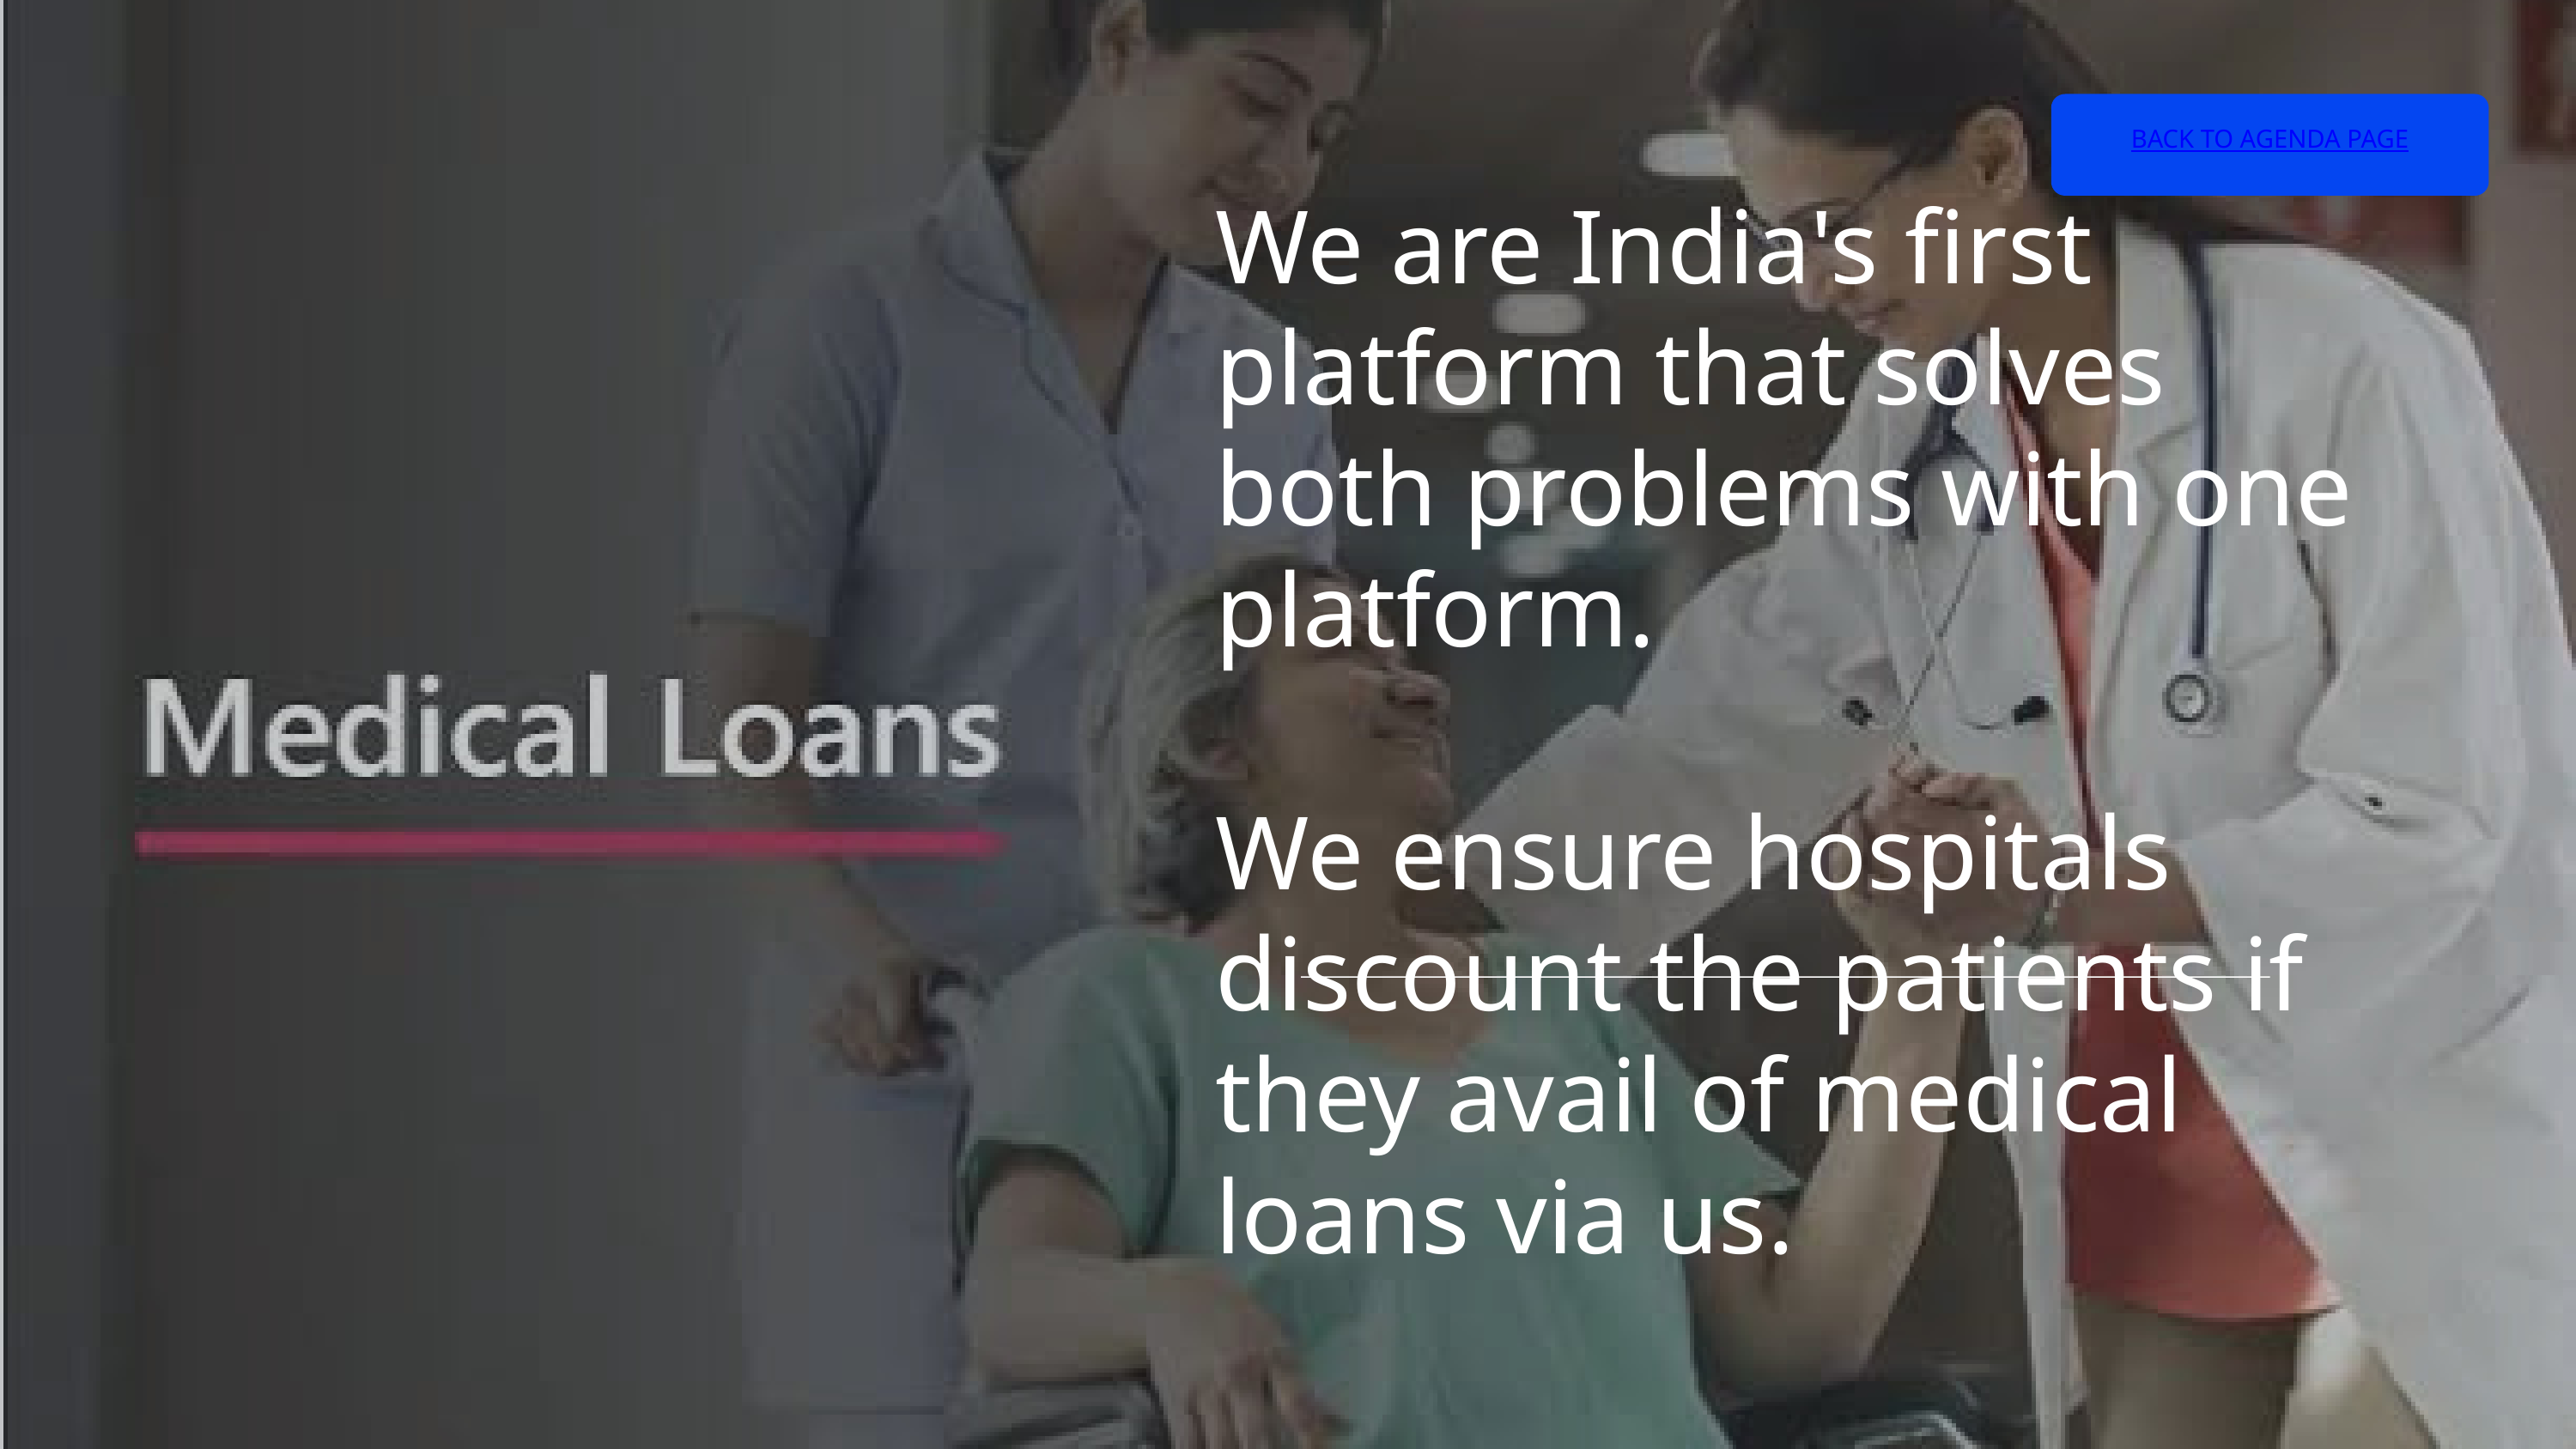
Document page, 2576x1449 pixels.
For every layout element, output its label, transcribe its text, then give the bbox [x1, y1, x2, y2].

text_box We are India's first platform that solves both problems with one platform. We ensure hospitals discount the patients if they avail of medical loans via us. [1215, 182, 2356, 1274]
text_box [1301, 1096, 2270, 1147]
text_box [2050, 94, 2489, 197]
text_box [0, 0, 2576, 1449]
